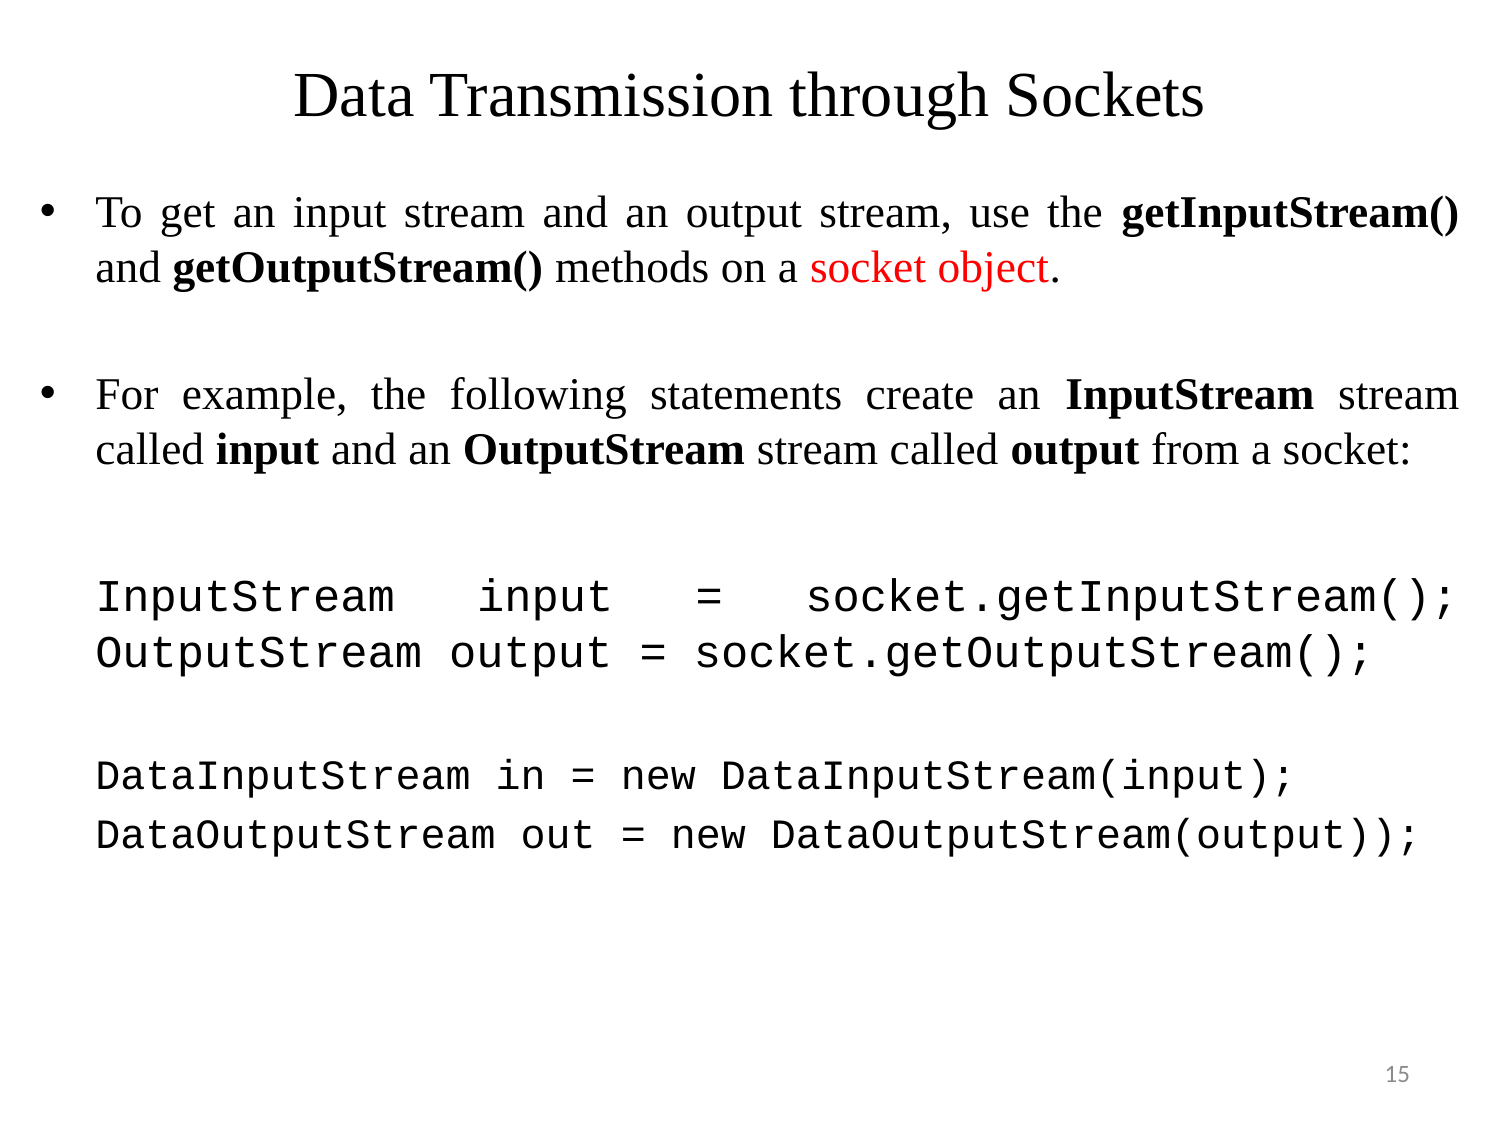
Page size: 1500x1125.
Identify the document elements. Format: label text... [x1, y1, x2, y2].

list To get an input stream and an output stream, use the getInputStream() and getOutputStream() methods on a socket object. For example, the following statements create an InputStream stream called input and an OutputStream stream called output from a socket: InputStream input = socket.getInputStream(); OutputStream output = socket.getOutputStream(); DataInputStream in = new DataInputStream(input); DataOutputStream out = new DataOutputStream(output)); [24, 174, 1475, 1013]
title Data Transmission through Sockets [75, 45, 1425, 138]
slide_number 15 [1074, 1042, 1425, 1103]
